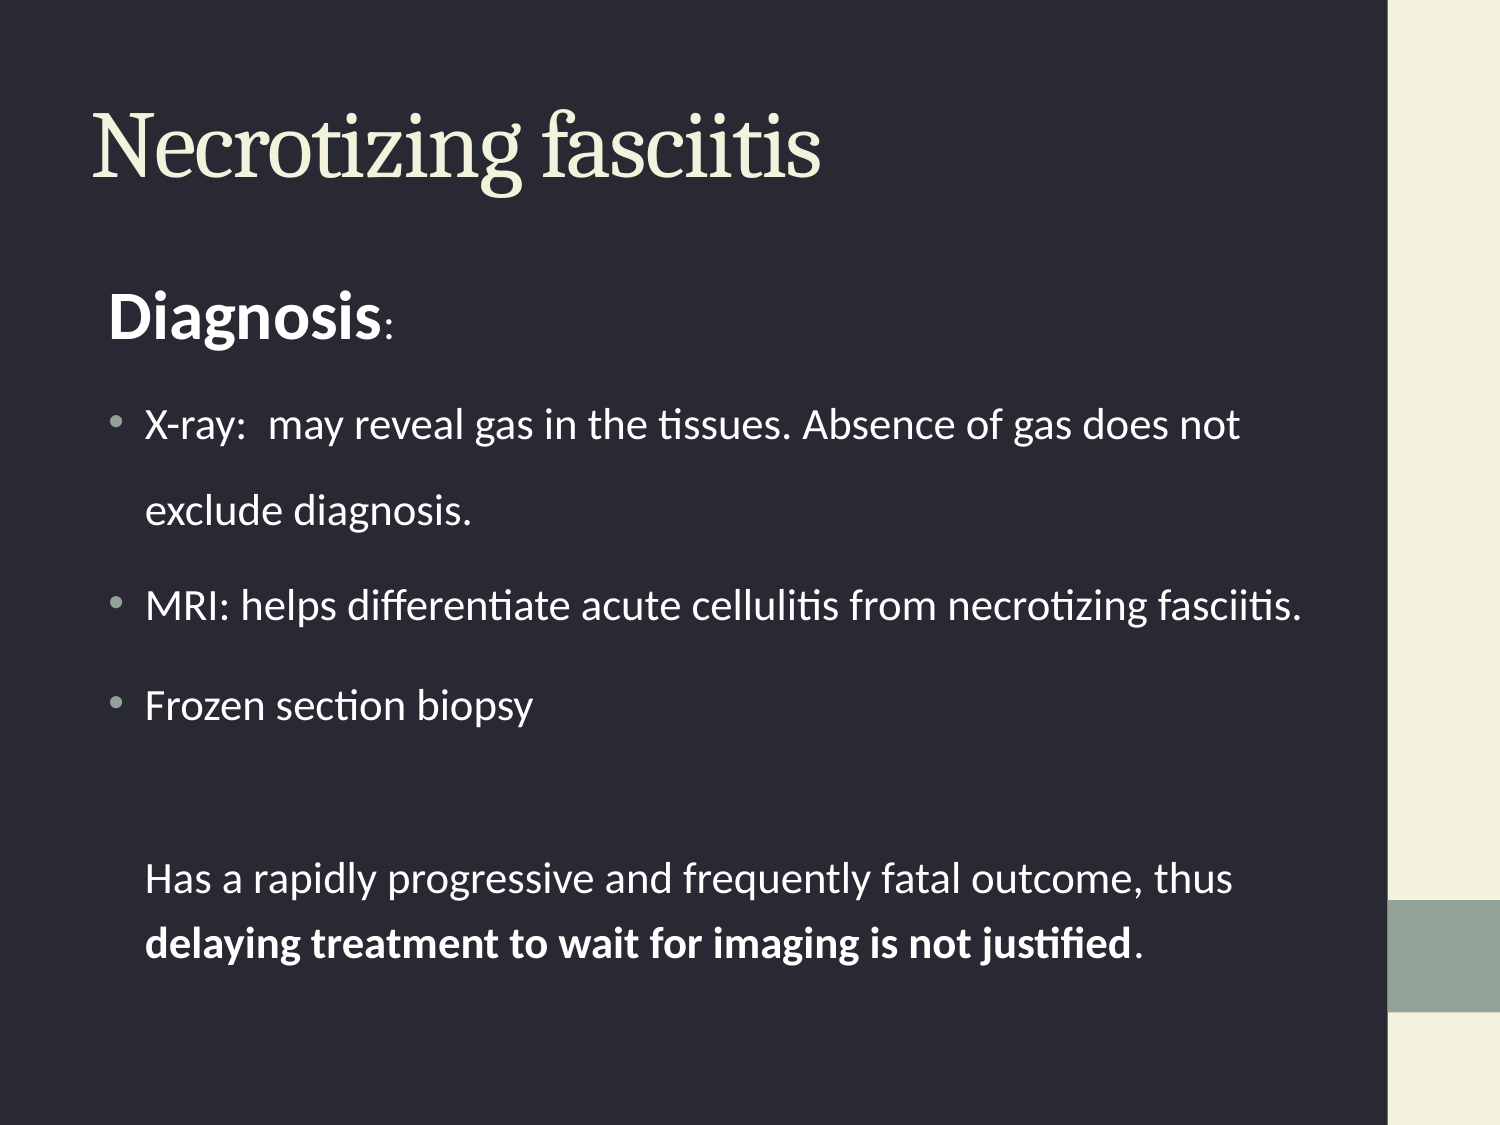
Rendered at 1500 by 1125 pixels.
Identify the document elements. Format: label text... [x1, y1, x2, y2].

list Diagnosis: X-ray: may reveal gas in the tissues. Absence of gas does not exclude diagnosis. MRI: helps differentiate acute cellulitis from necrotizing fasciitis. Frozen section biopsy Has a rapidly progressive and frequently fatal outcome, thus delaying treatment to wait for imaging is not justified. [75, 262, 1325, 1050]
title Necrotizing fasciitis [75, 45, 1325, 233]
